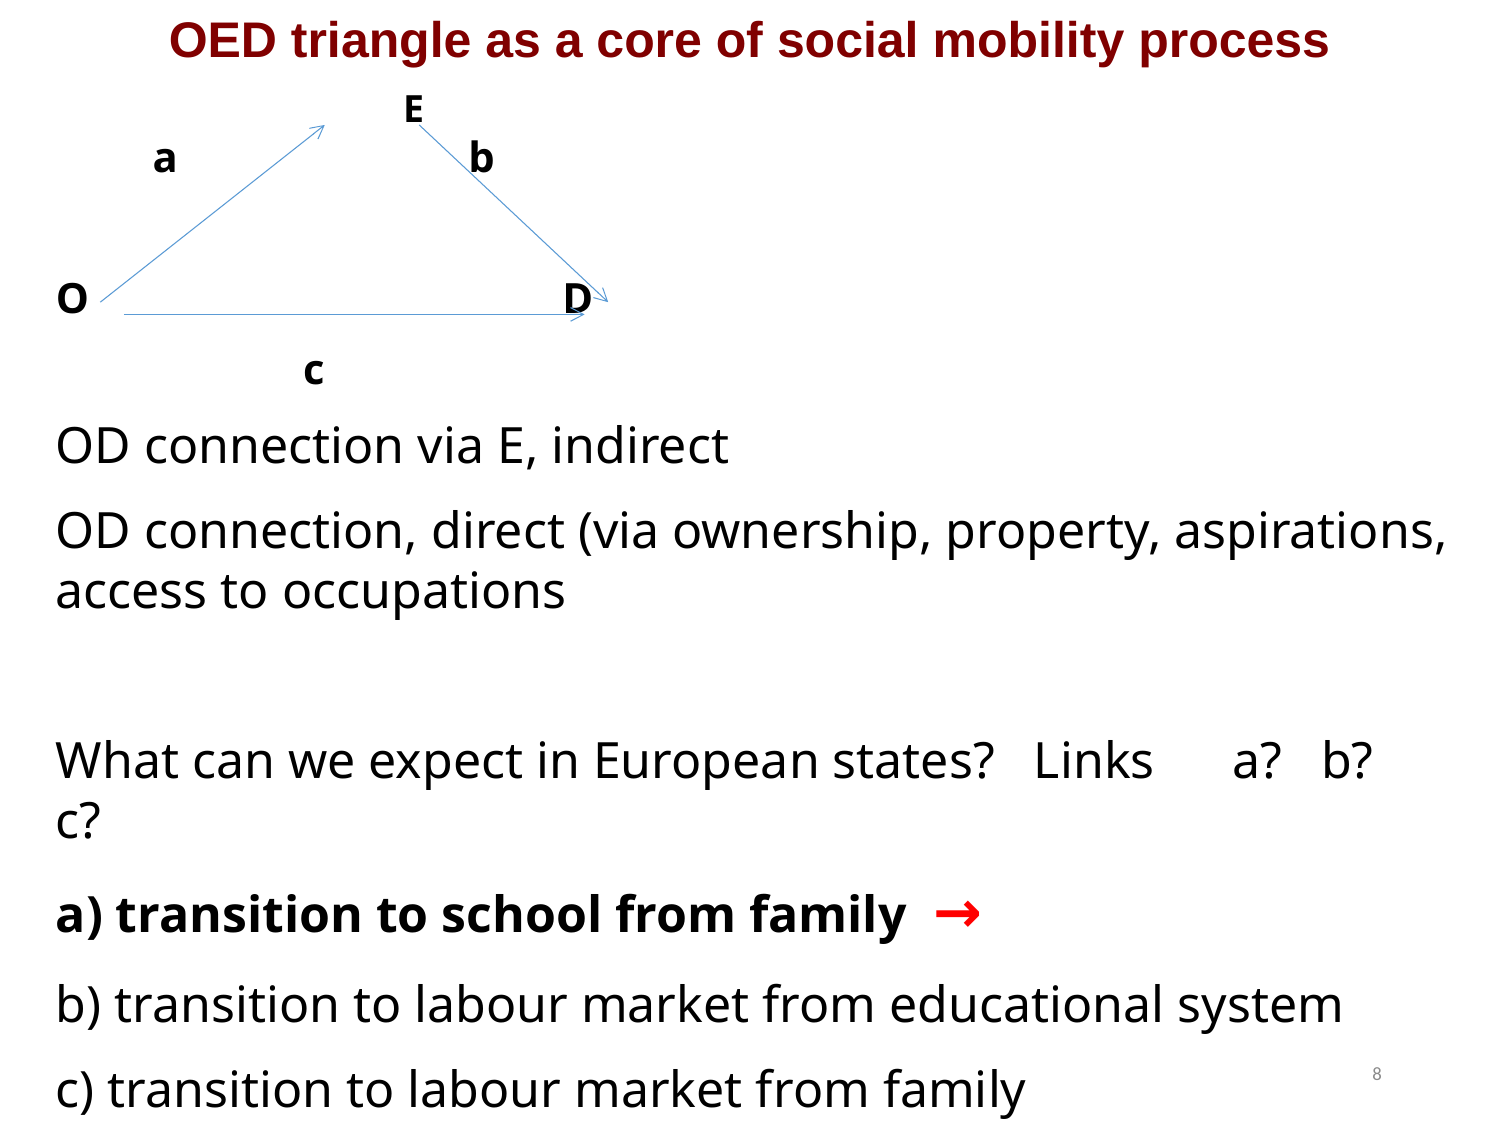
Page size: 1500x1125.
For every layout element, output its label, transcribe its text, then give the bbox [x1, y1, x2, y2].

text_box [100, 124, 325, 303]
text_box OED triangle as a core of social mobility process [0, 0, 1500, 125]
text_box E a b O D c OD connection via E, indirect OD connection, direct (via ownership, property, aspirations, access to occupations What can we expect in European states? Links a? b? c? a) transition to school from family → b) transition to labour market from educational system c) transition to labour market from family [41, 125, 1471, 1125]
slide_number 8 [1059, 1042, 1397, 1103]
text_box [419, 124, 609, 303]
